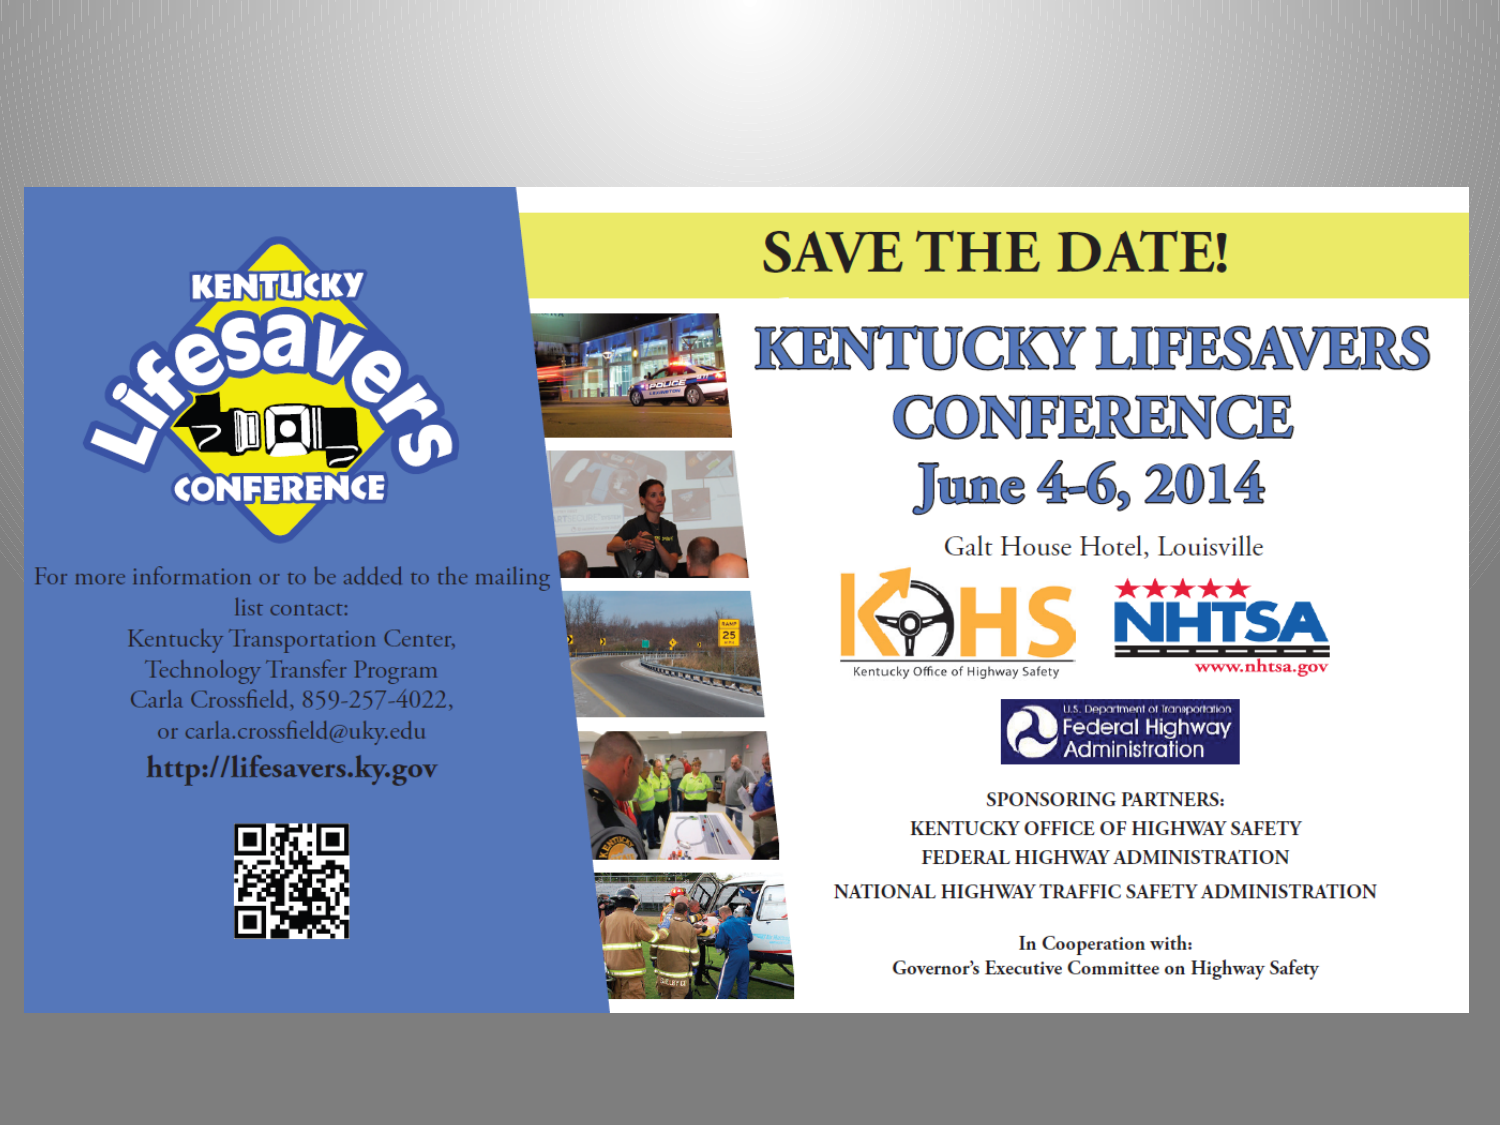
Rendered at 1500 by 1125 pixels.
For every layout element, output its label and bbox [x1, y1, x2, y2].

list [24, 187, 1469, 1013]
